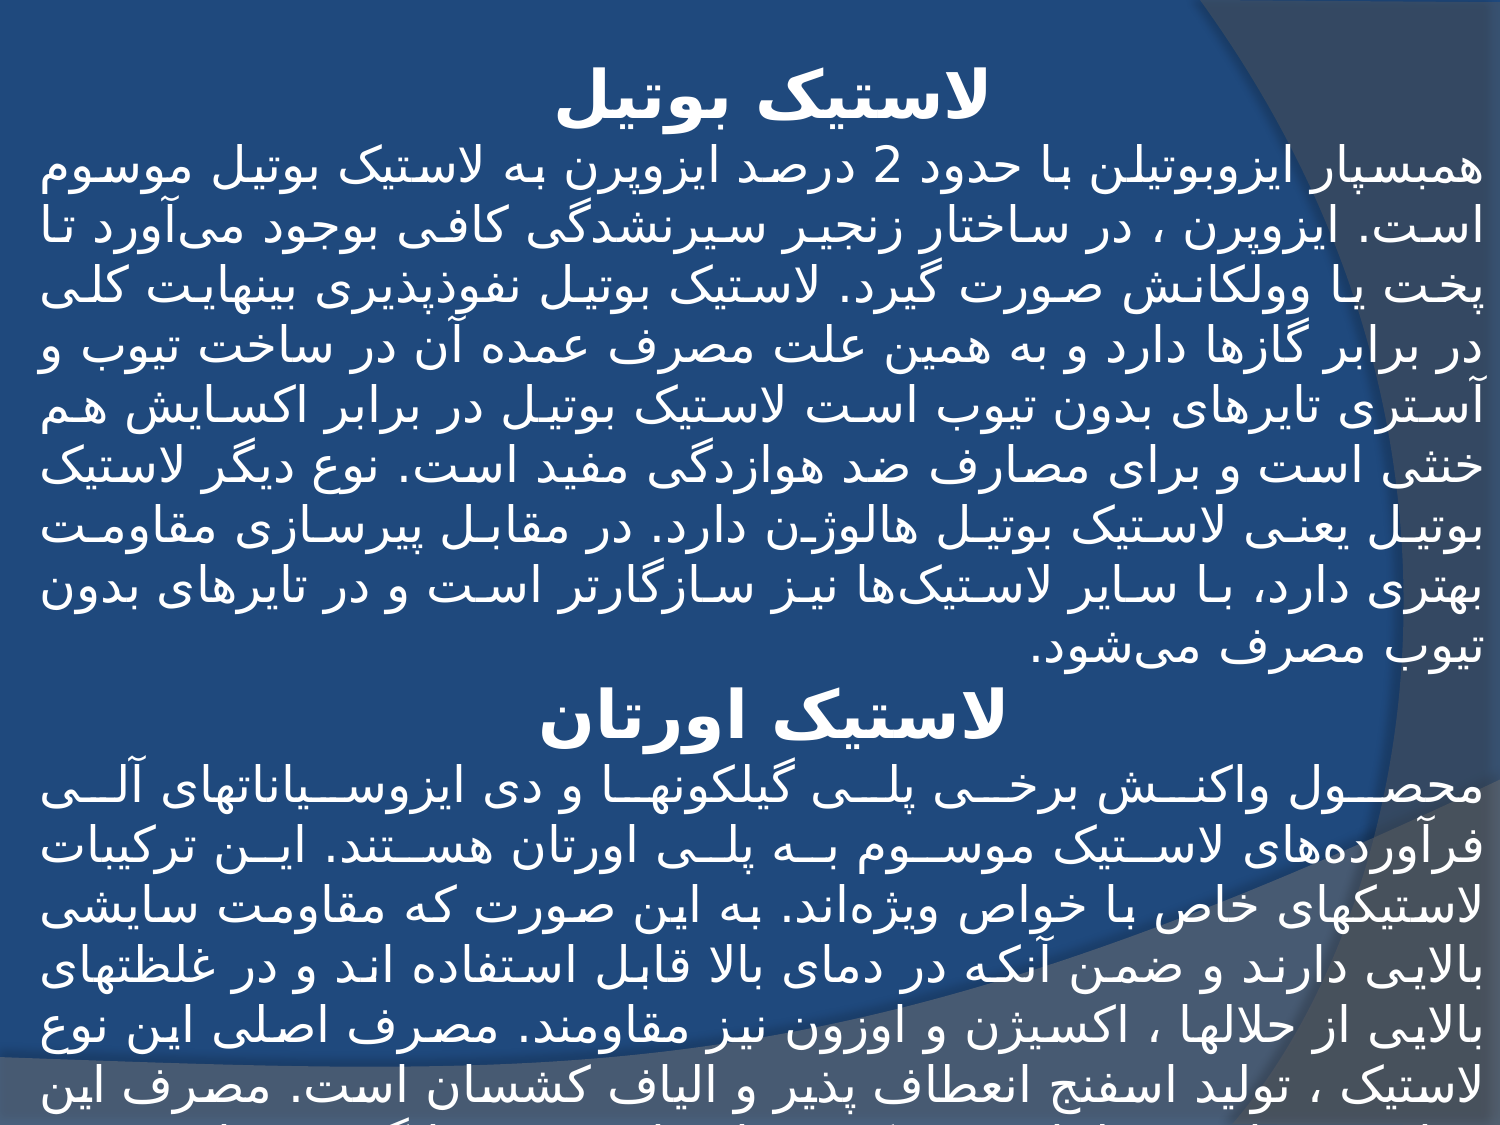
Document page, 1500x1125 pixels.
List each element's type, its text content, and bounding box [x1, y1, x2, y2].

text_box لاستیک بوتیل همبسپار ایزوبوتیلن با حدود 2 درصد ایزوپرن به لاستیک بوتیل موسوم است. ایزوپرن ، در ساختار زنجیر سیرنشدگی کافی بوجود می‌آورد تا پخت یا وولکانش صورت گیرد. لاستیک بوتیل نفوذپذیری بینهایت کلی در برابر گازها دارد و به همین علت مصرف عمده آن در ساخت تیوب و آستری تایرهای بدون تیوب است لاستیک بوتیل در برابر اکسایش هم خنثی است و برای مصارف ضد هوازدگی مفید است. نوع دیگر لاستیک بوتیل یعنی لاستیک بوتیل هالوژن دارد. در مقابل پیرسازی مقاومت بهتری دارد، با سایر لاستیک‌ها نیز سازگارتر است و در تایرهای بدون تیوب مصرف می‌شود. لاستیک اورتان محصول واکنش برخی پلی گیلکونها و دی ایزوسیاناتهای آلی فرآورده‌های لاستیک موسوم به پلی اورتان هستند. این ترکیبات لاستیکهای خاص با خواص ویژه‌اند. به این صورت که مقاومت سایشی بالایی دارند و ضمن آنکه در دمای بالا قابل استفاده اند و در غلظتهای بالایی از حلالها ، اکسیژن و اوزون نیز مقاومند. مصرف اصلی این نوع لاستیک ، تولید اسفنج انعطاف پذیر و الیاف کشسان است. مصرف این مواد در ساخت مبلمان ، تشک ، مواد عایق ، نوسانگیر و سایر زمینه هایی که به اسفنجهای لاستیکی مربوط می شود رو به گسترش است. [24, 0, 1500, 1125]
